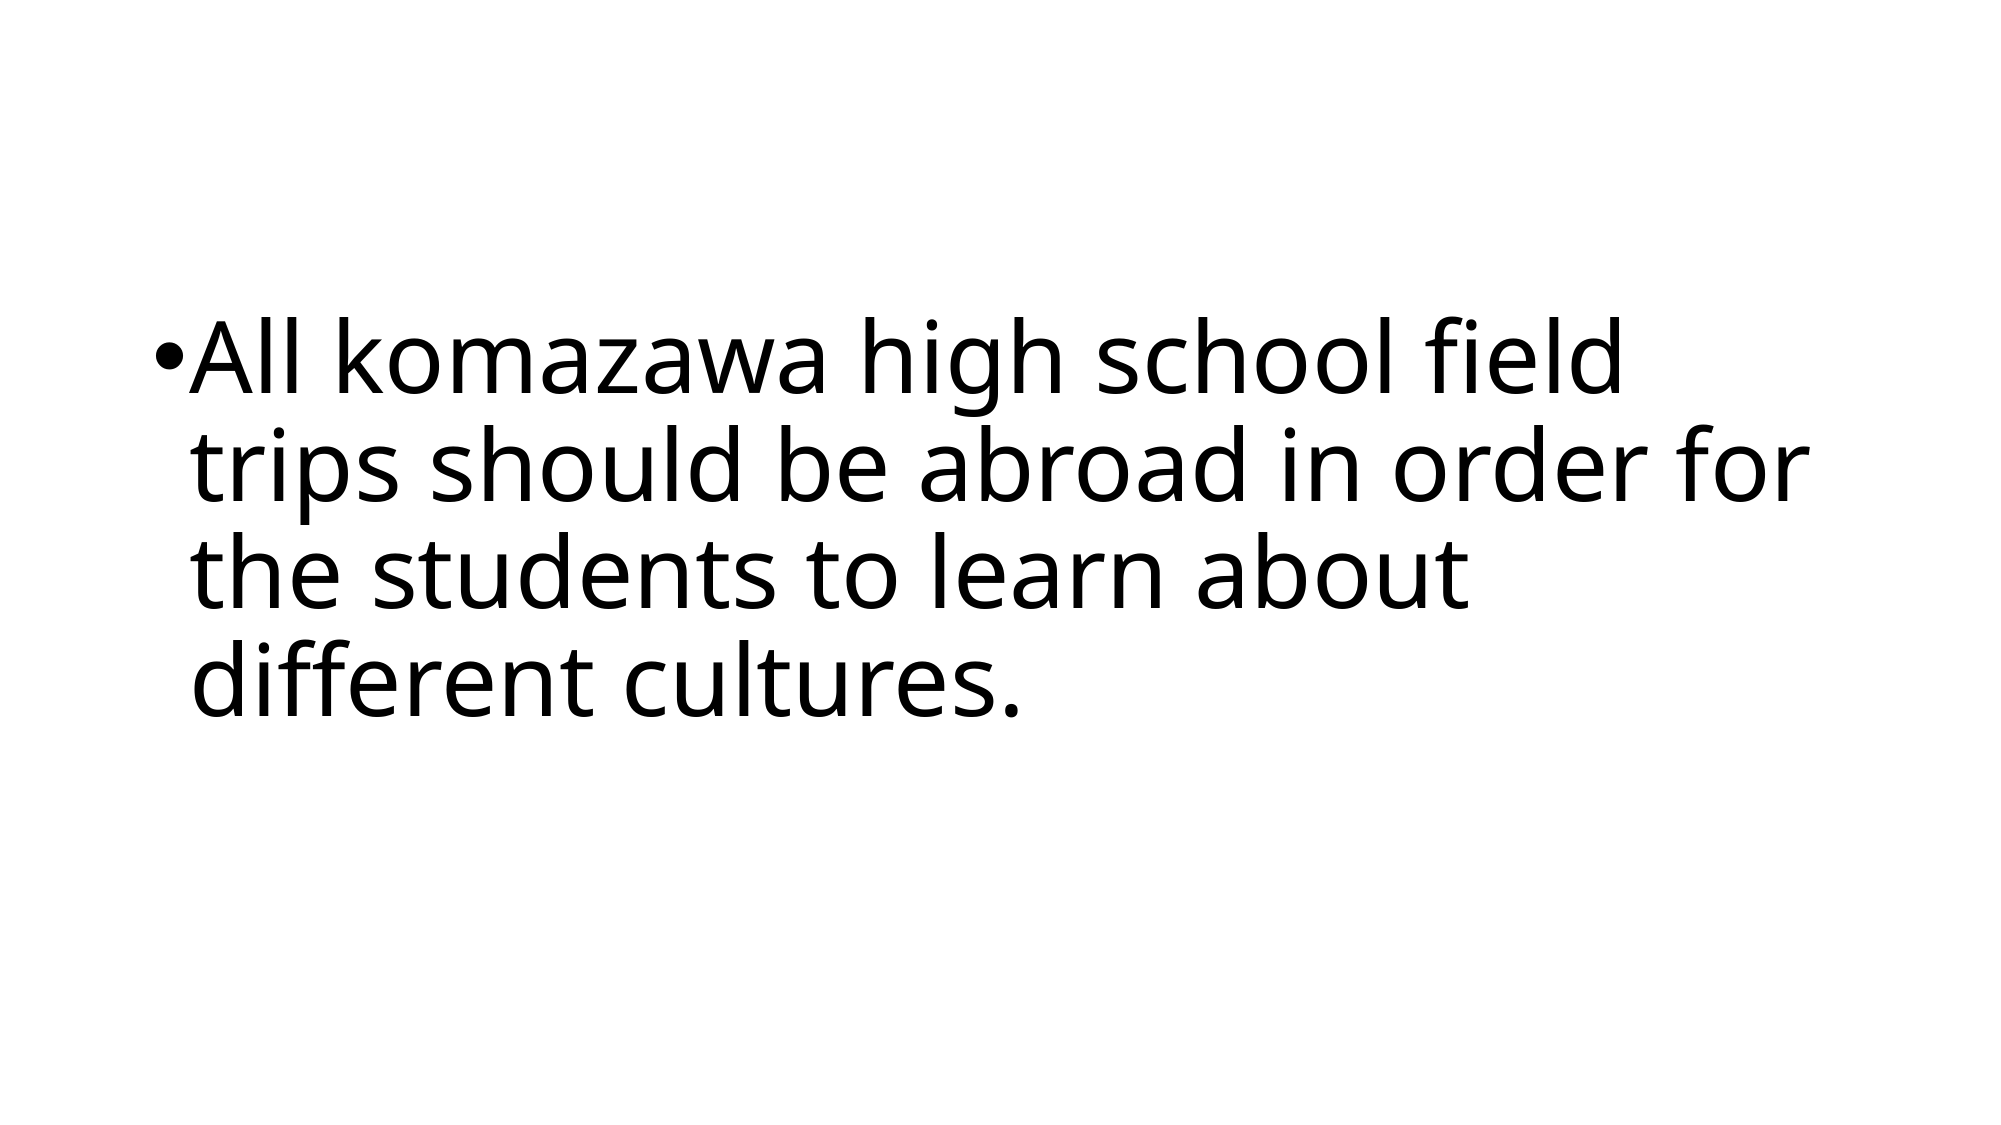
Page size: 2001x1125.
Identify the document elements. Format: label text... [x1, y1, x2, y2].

list All komazawa high school field trips should be abroad in order for the students to learn about different cultures. [137, 299, 1863, 1014]
